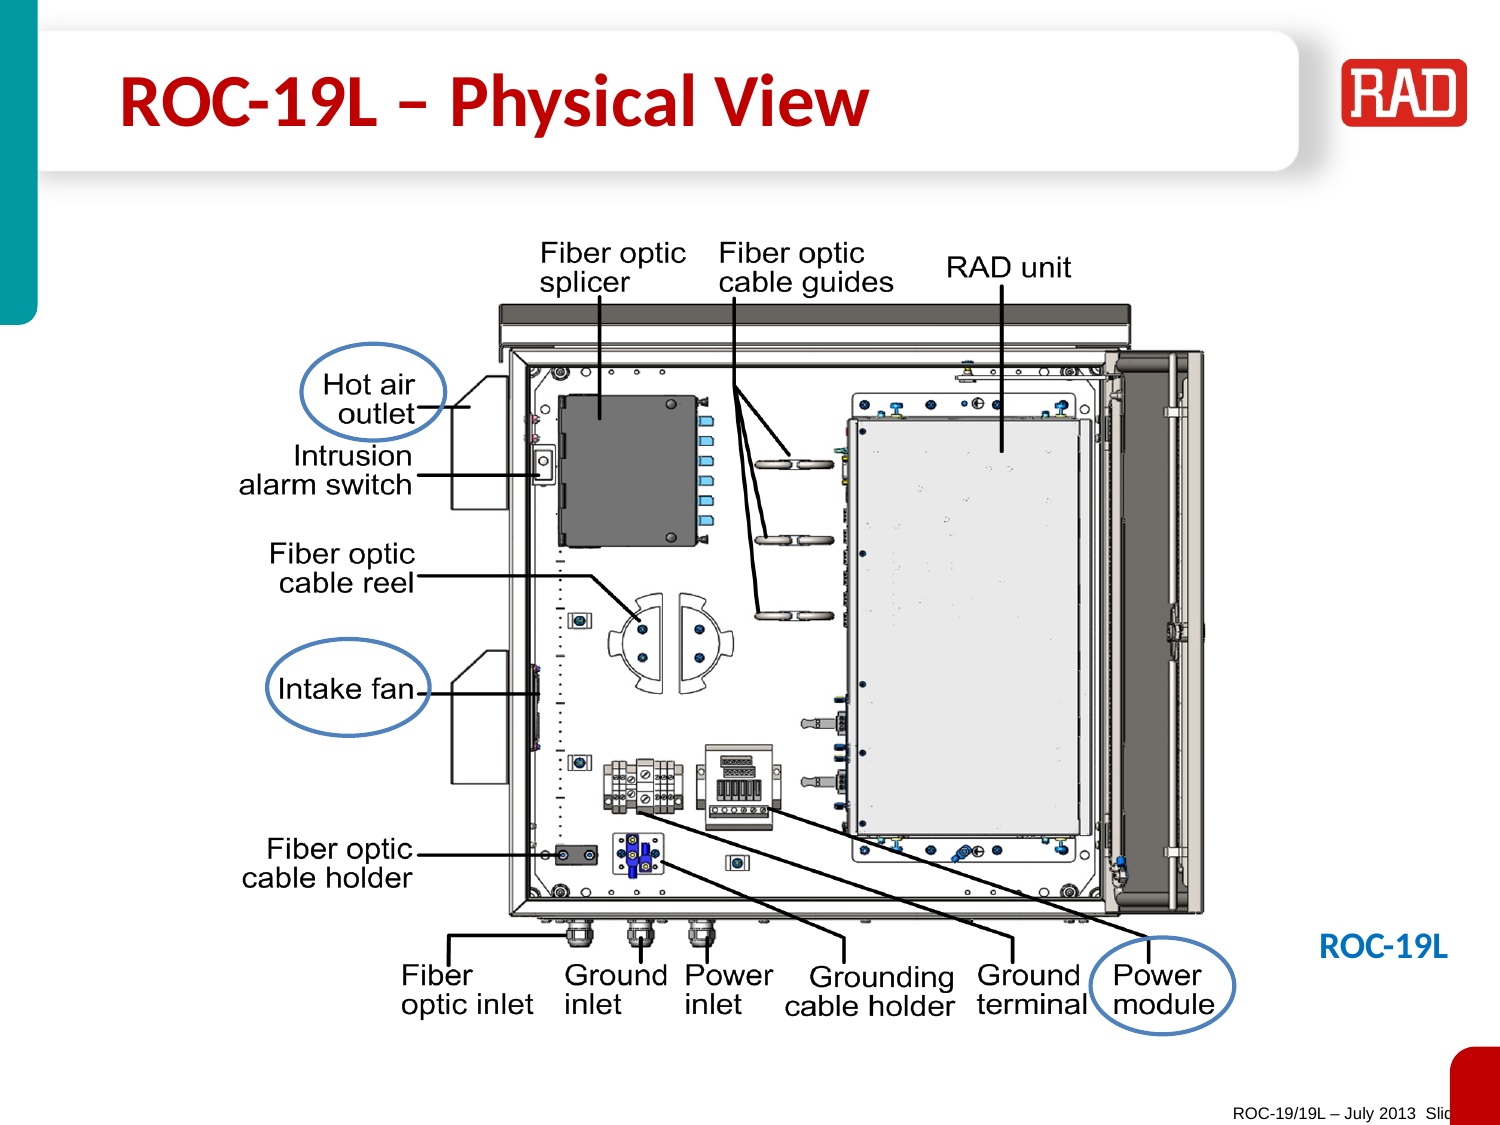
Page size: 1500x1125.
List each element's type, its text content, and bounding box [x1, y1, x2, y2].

picture [38, 0, 1467, 216]
title ROC-19L – Physical View [104, 50, 1215, 157]
picture [238, 231, 1215, 1025]
text_box ROC-19L [1290, 920, 1477, 974]
text_box [1135, 1033, 1189, 1037]
text_box [1219, 953, 1237, 1019]
